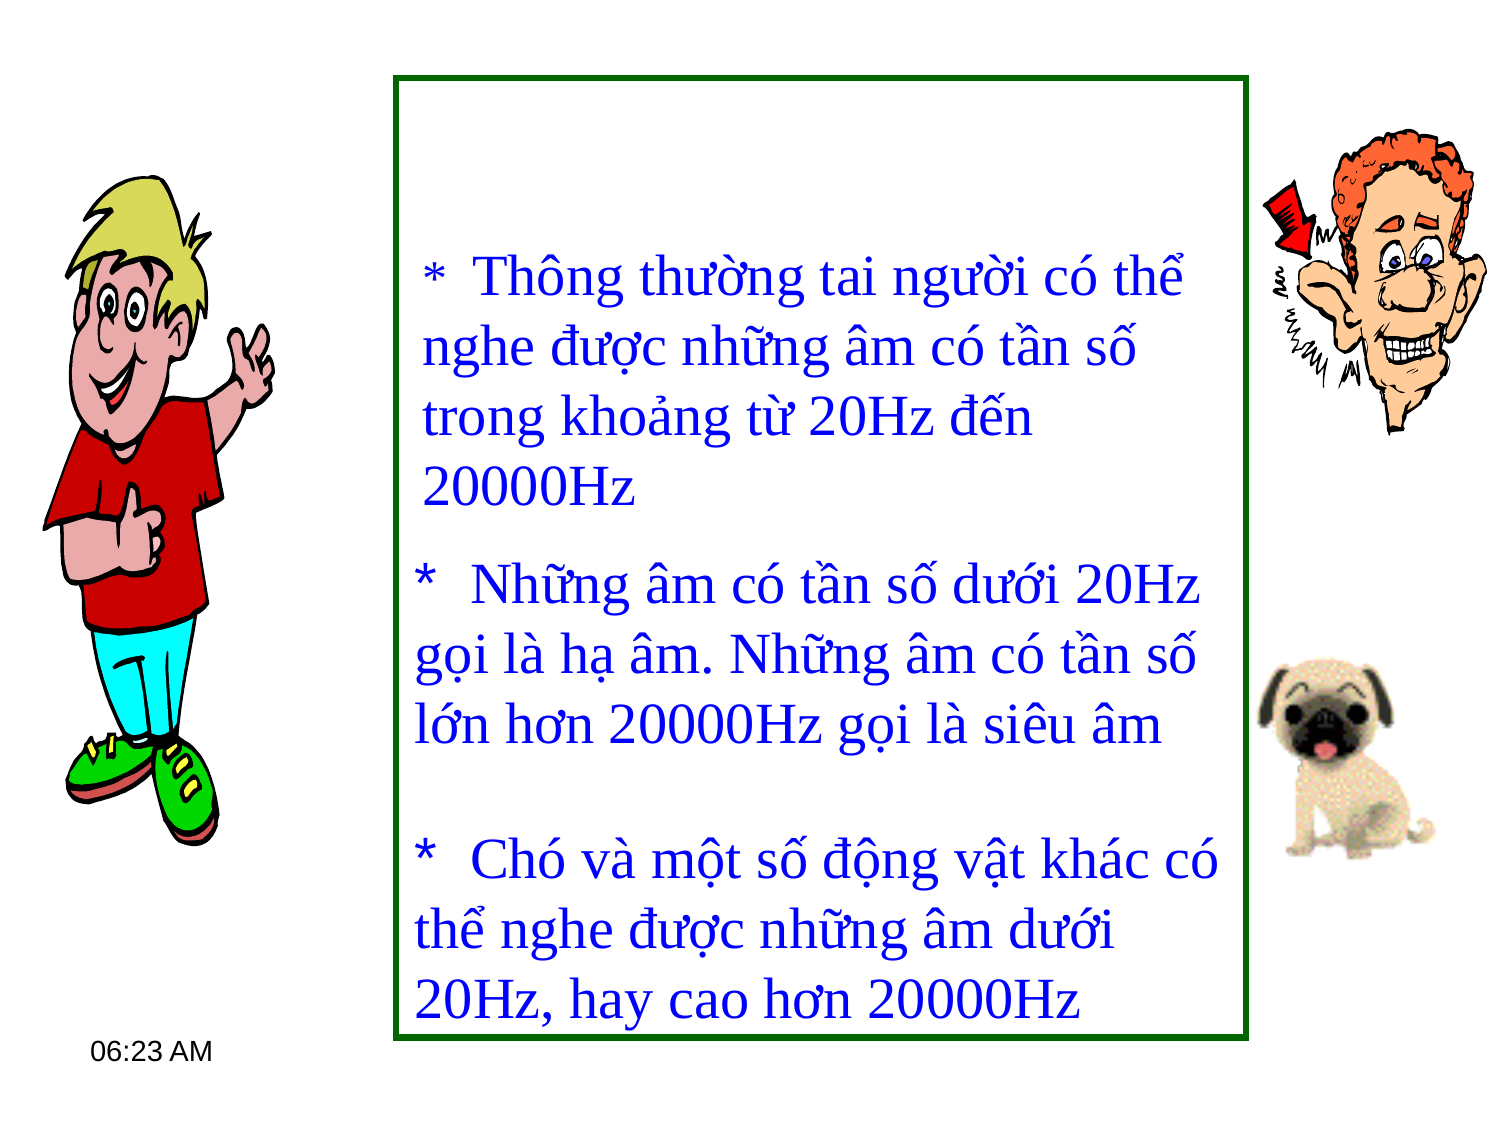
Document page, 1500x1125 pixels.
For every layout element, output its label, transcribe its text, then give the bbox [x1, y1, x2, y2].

picture [1244, 645, 1447, 870]
text_box * Những âm có tần số dưới 20Hz gọi là hạ âm. Những âm có tần số lớn hơn 20000Hz gọi là siêu âm [399, 537, 1239, 763]
picture [41, 172, 275, 847]
picture [1255, 101, 1500, 445]
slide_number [75, 1024, 425, 1103]
text_box * Chó và một số động vật khác có thể nghe được những âm dưới 20Hz, hay cao hơn 20000Hz [399, 812, 1239, 1038]
text_box * Thông thường tai người có thể nghe được những âm có tần số trong khoảng từ 20Hz đến 20000Hz [407, 229, 1247, 525]
text_box [395, 78, 1247, 1038]
